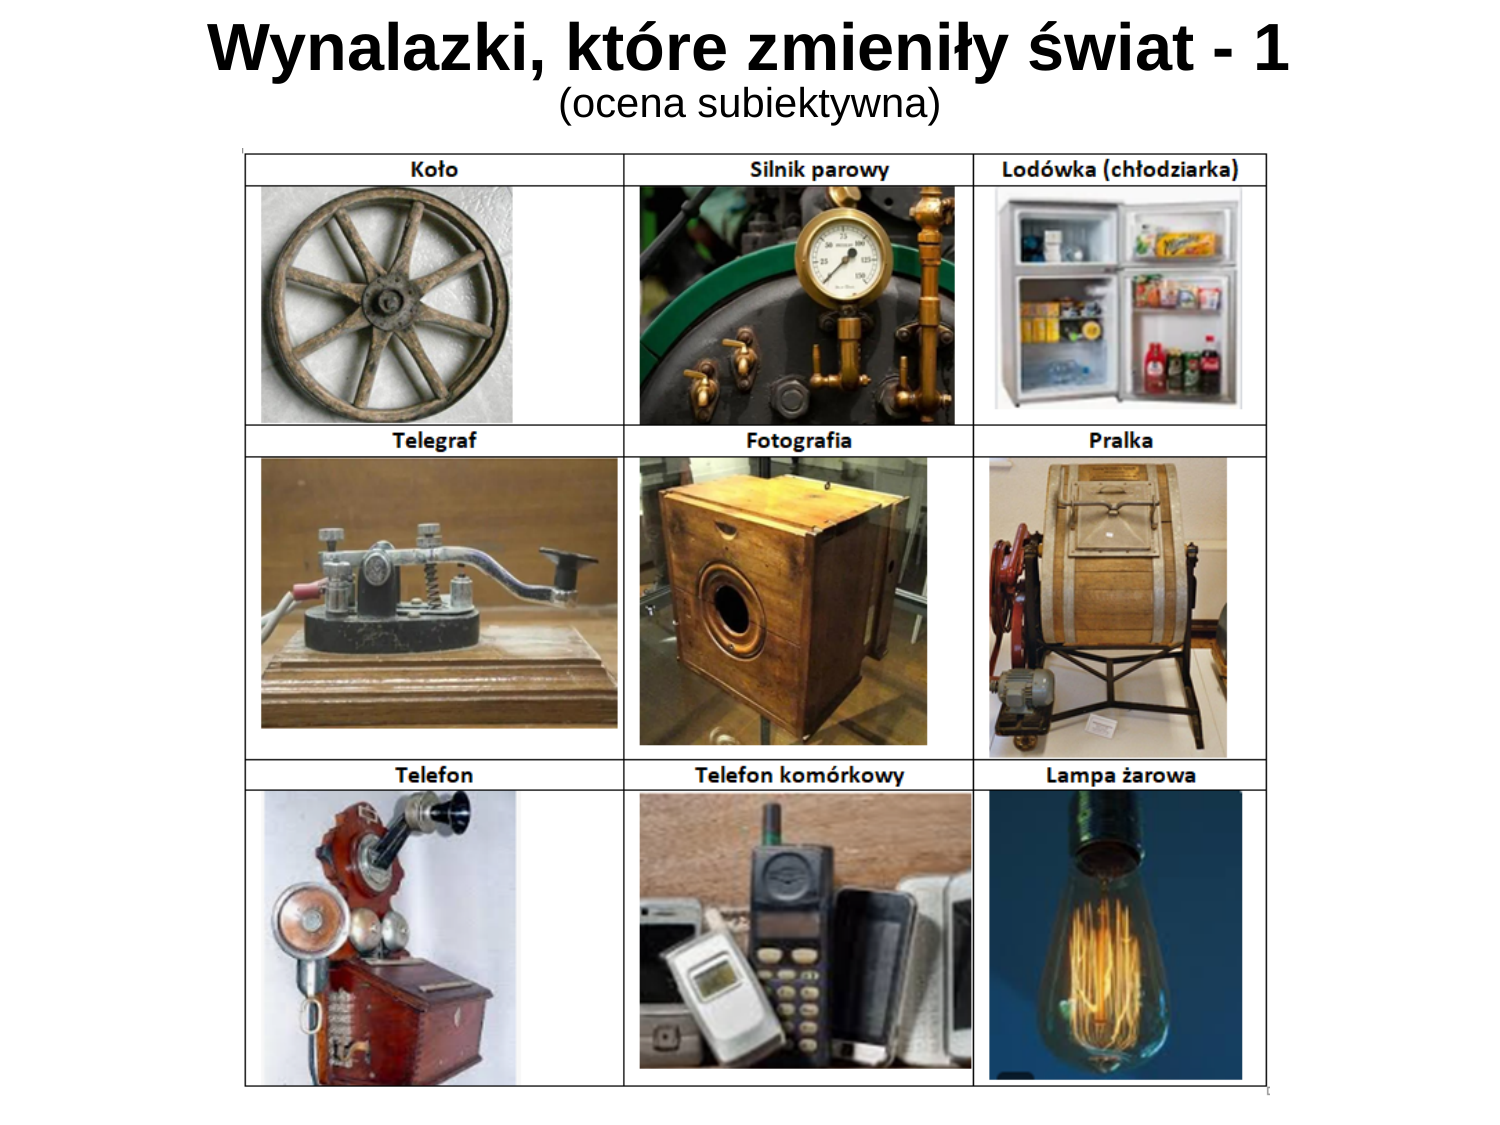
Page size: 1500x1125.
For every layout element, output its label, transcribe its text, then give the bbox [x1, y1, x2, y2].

picture [241, 148, 1270, 1099]
title Wynalazki, które zmieniły świat - 1 (ocena subiektywna) [0, 7, 1500, 161]
